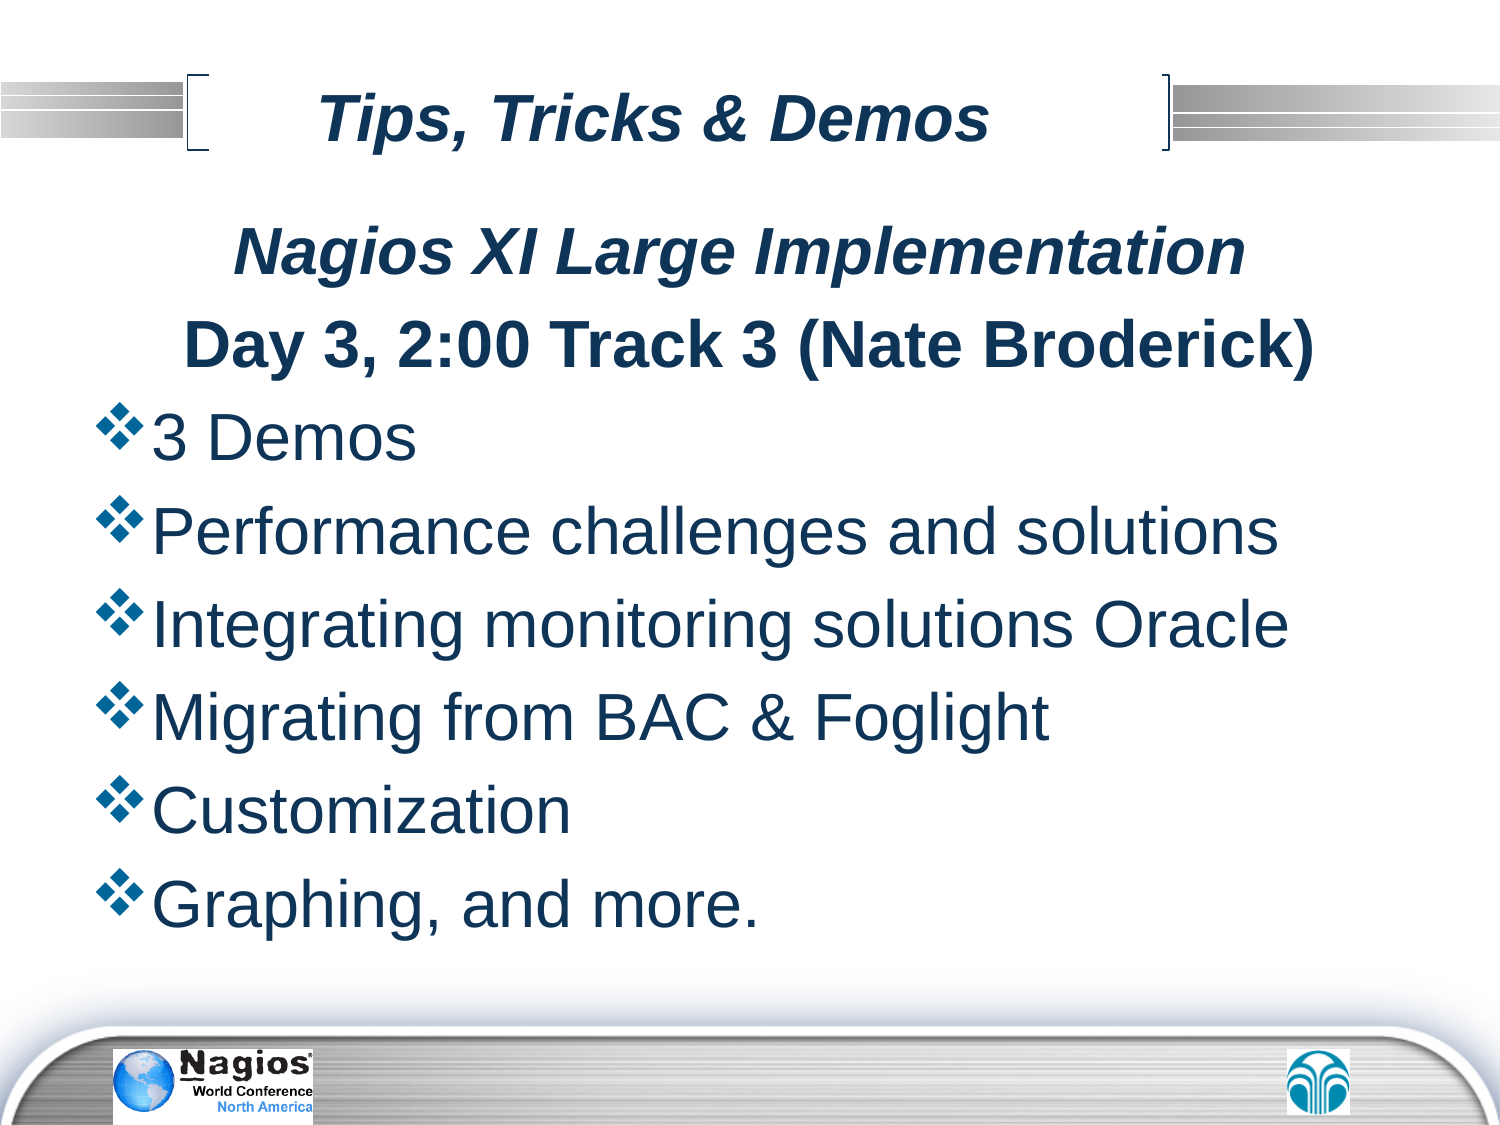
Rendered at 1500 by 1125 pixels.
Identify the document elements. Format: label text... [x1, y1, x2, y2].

title Tips, Tricks & Demos [196, 74, 1113, 156]
list Nagios XI Large Implementation Day 3, 2:00 Track 3 (Nate Broderick) 3 Demos Performance challenges and solutions Integrating monitoring solutions Oracle Migrating from BAC & Foglight Customization Graphing, and more. [74, 199, 1426, 1038]
picture [0, 0, 1500, 1125]
